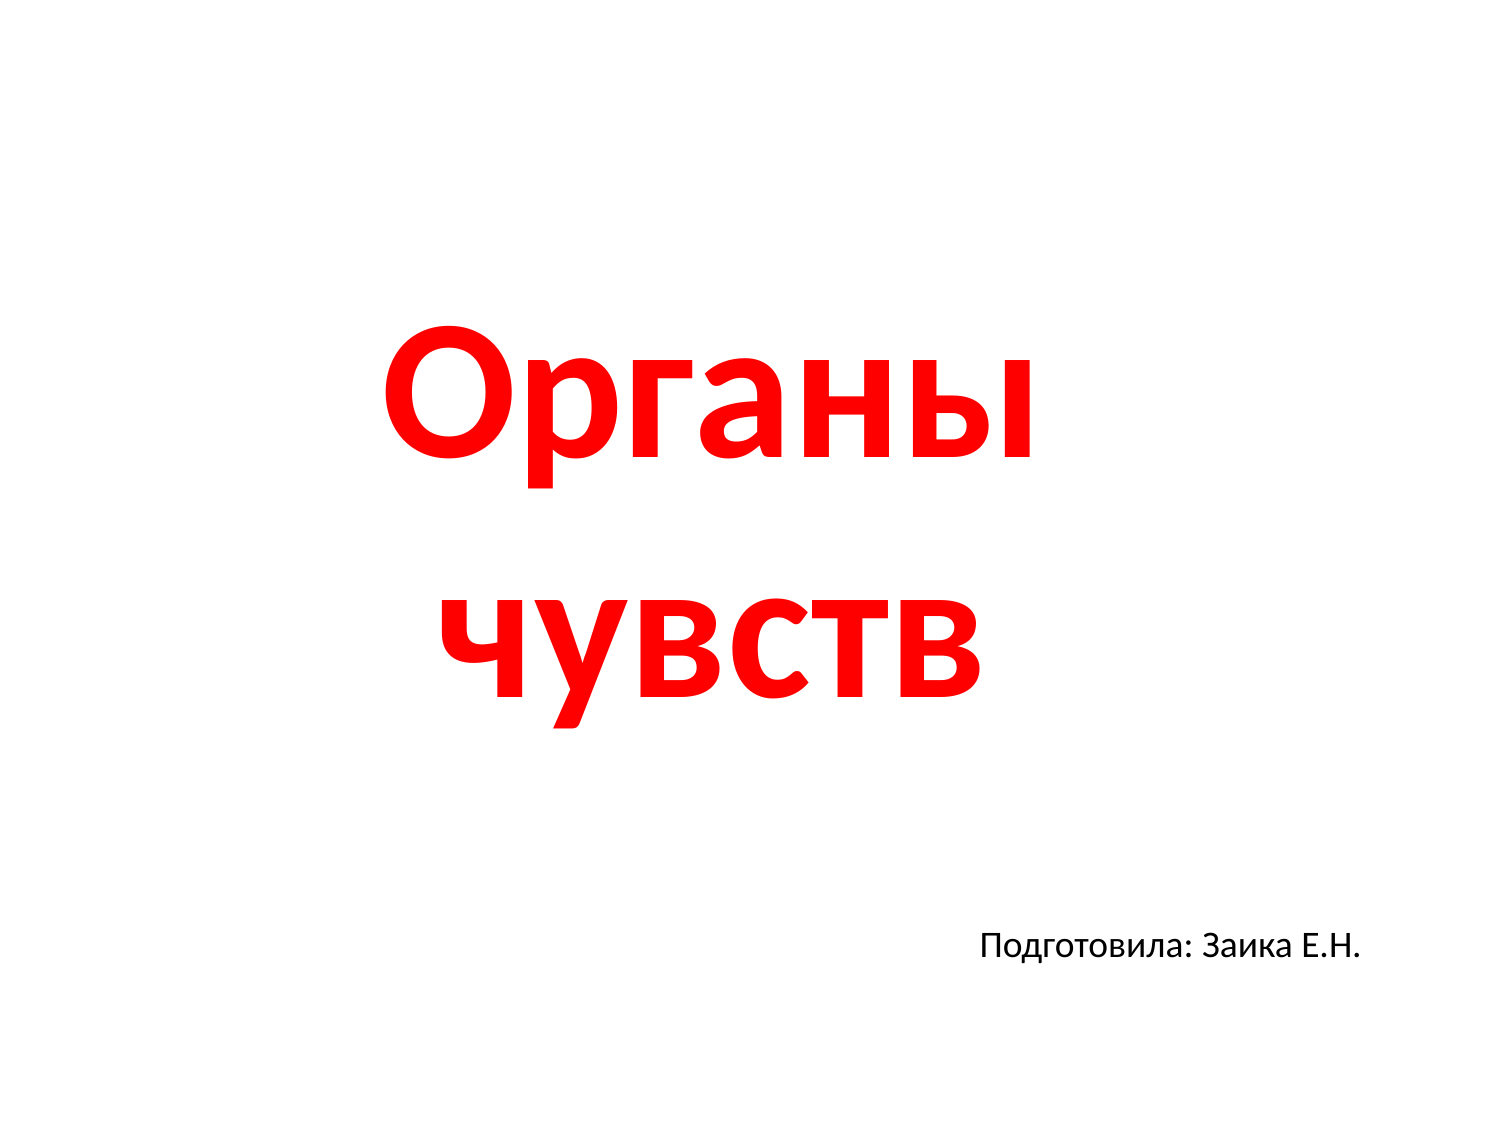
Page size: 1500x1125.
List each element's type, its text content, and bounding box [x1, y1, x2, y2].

text_box Органы чувств [112, 249, 1313, 745]
text_box Подготовила: Заика Е.Н. [964, 912, 1378, 973]
